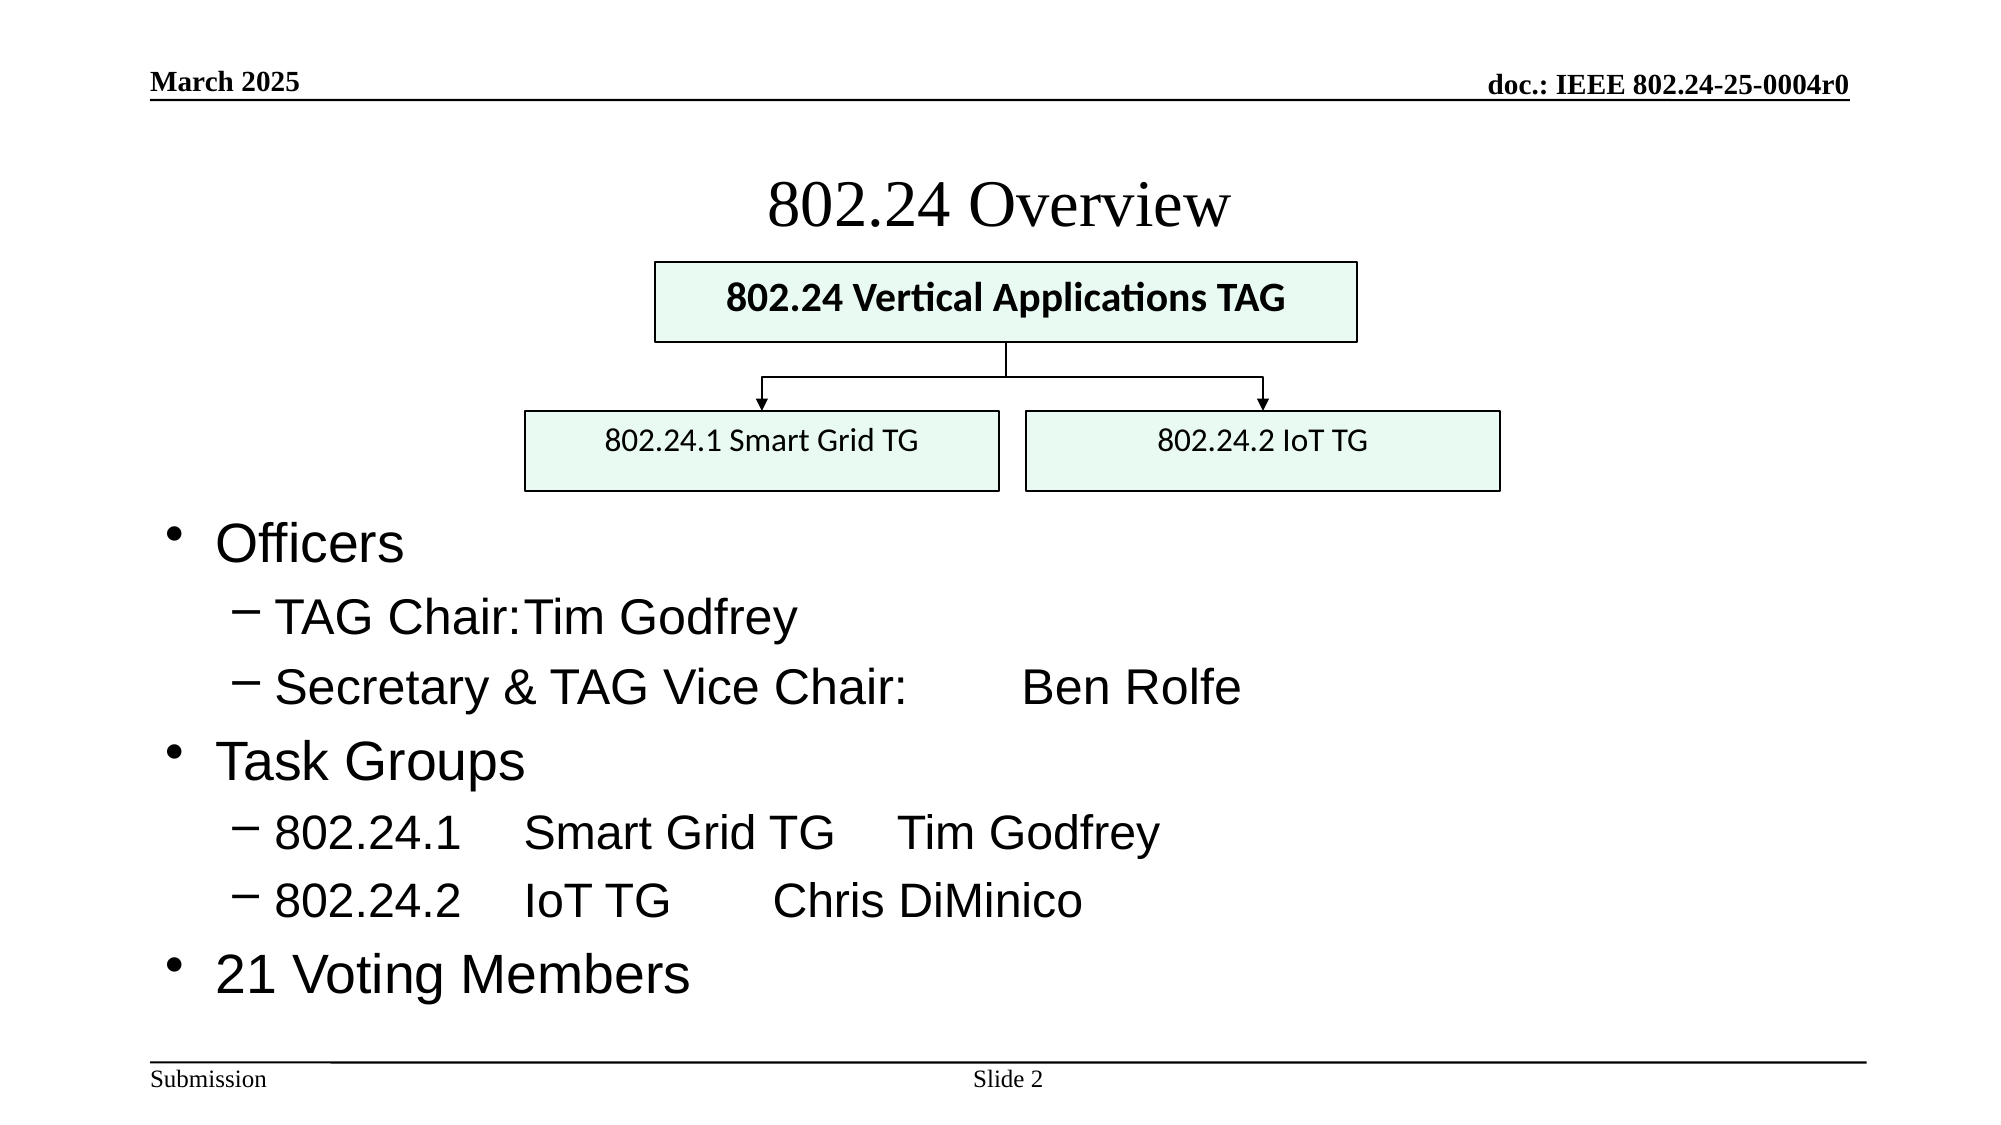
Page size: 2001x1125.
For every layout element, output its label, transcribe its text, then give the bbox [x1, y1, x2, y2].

list Officers TAG Chair: Tim Godfrey Secretary & TAG Vice Chair: Ben Rolfe Task Groups 802.24.1 Smart Grid TG Tim Godfrey 802.24.2 IoT TG Chris DiMinico 21 Voting Members [150, 500, 1863, 1013]
slide_number Slide 2 [972, 1062, 1044, 1093]
title 802.24 Overview [150, 112, 1850, 288]
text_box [524, 262, 1500, 491]
